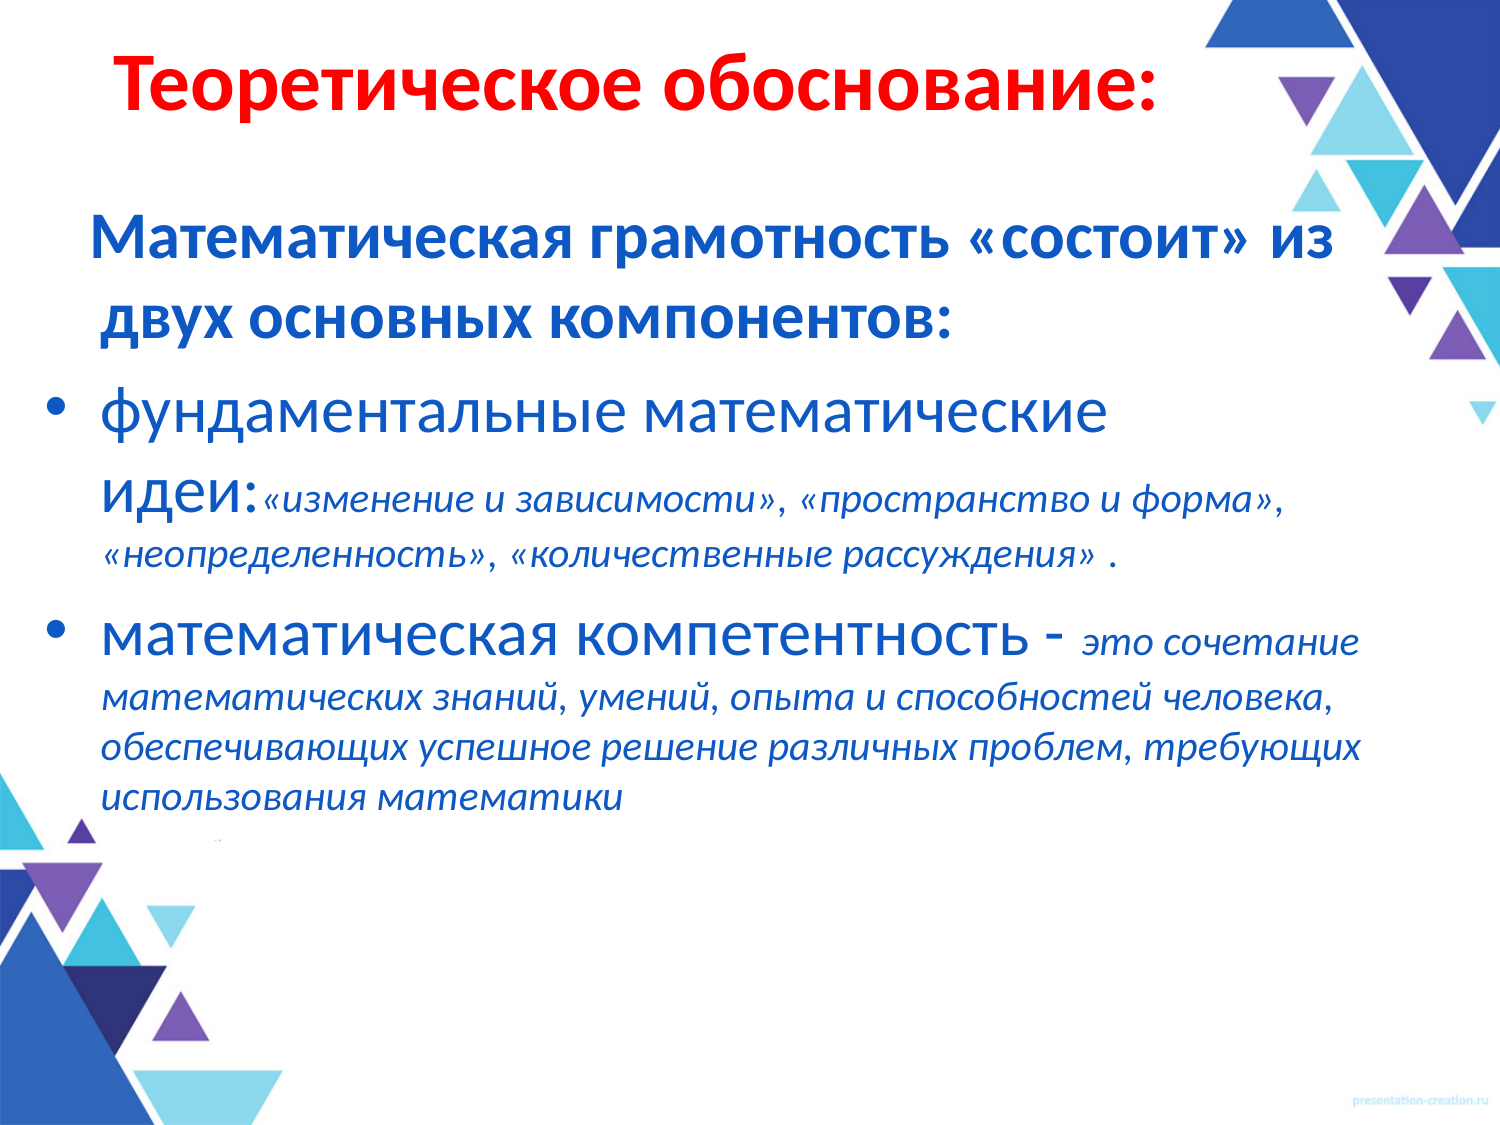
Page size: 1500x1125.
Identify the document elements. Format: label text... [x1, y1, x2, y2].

picture [0, 0, 1500, 1125]
list Математическая грамотность «состоит» из двух основных компонентов: фундаментальные математические идеи:«изменение и зависимости», «пространство и форма», «неопределенность», «количественные рассуждения» . математическая компетентность - это сочетание математических знаний, умений, опыта и способностей человека, обеспечивающих успешное решение различных проблем, требующих использования математики [29, 184, 1424, 988]
title Теоретическое обоснование: [0, 0, 1294, 259]
